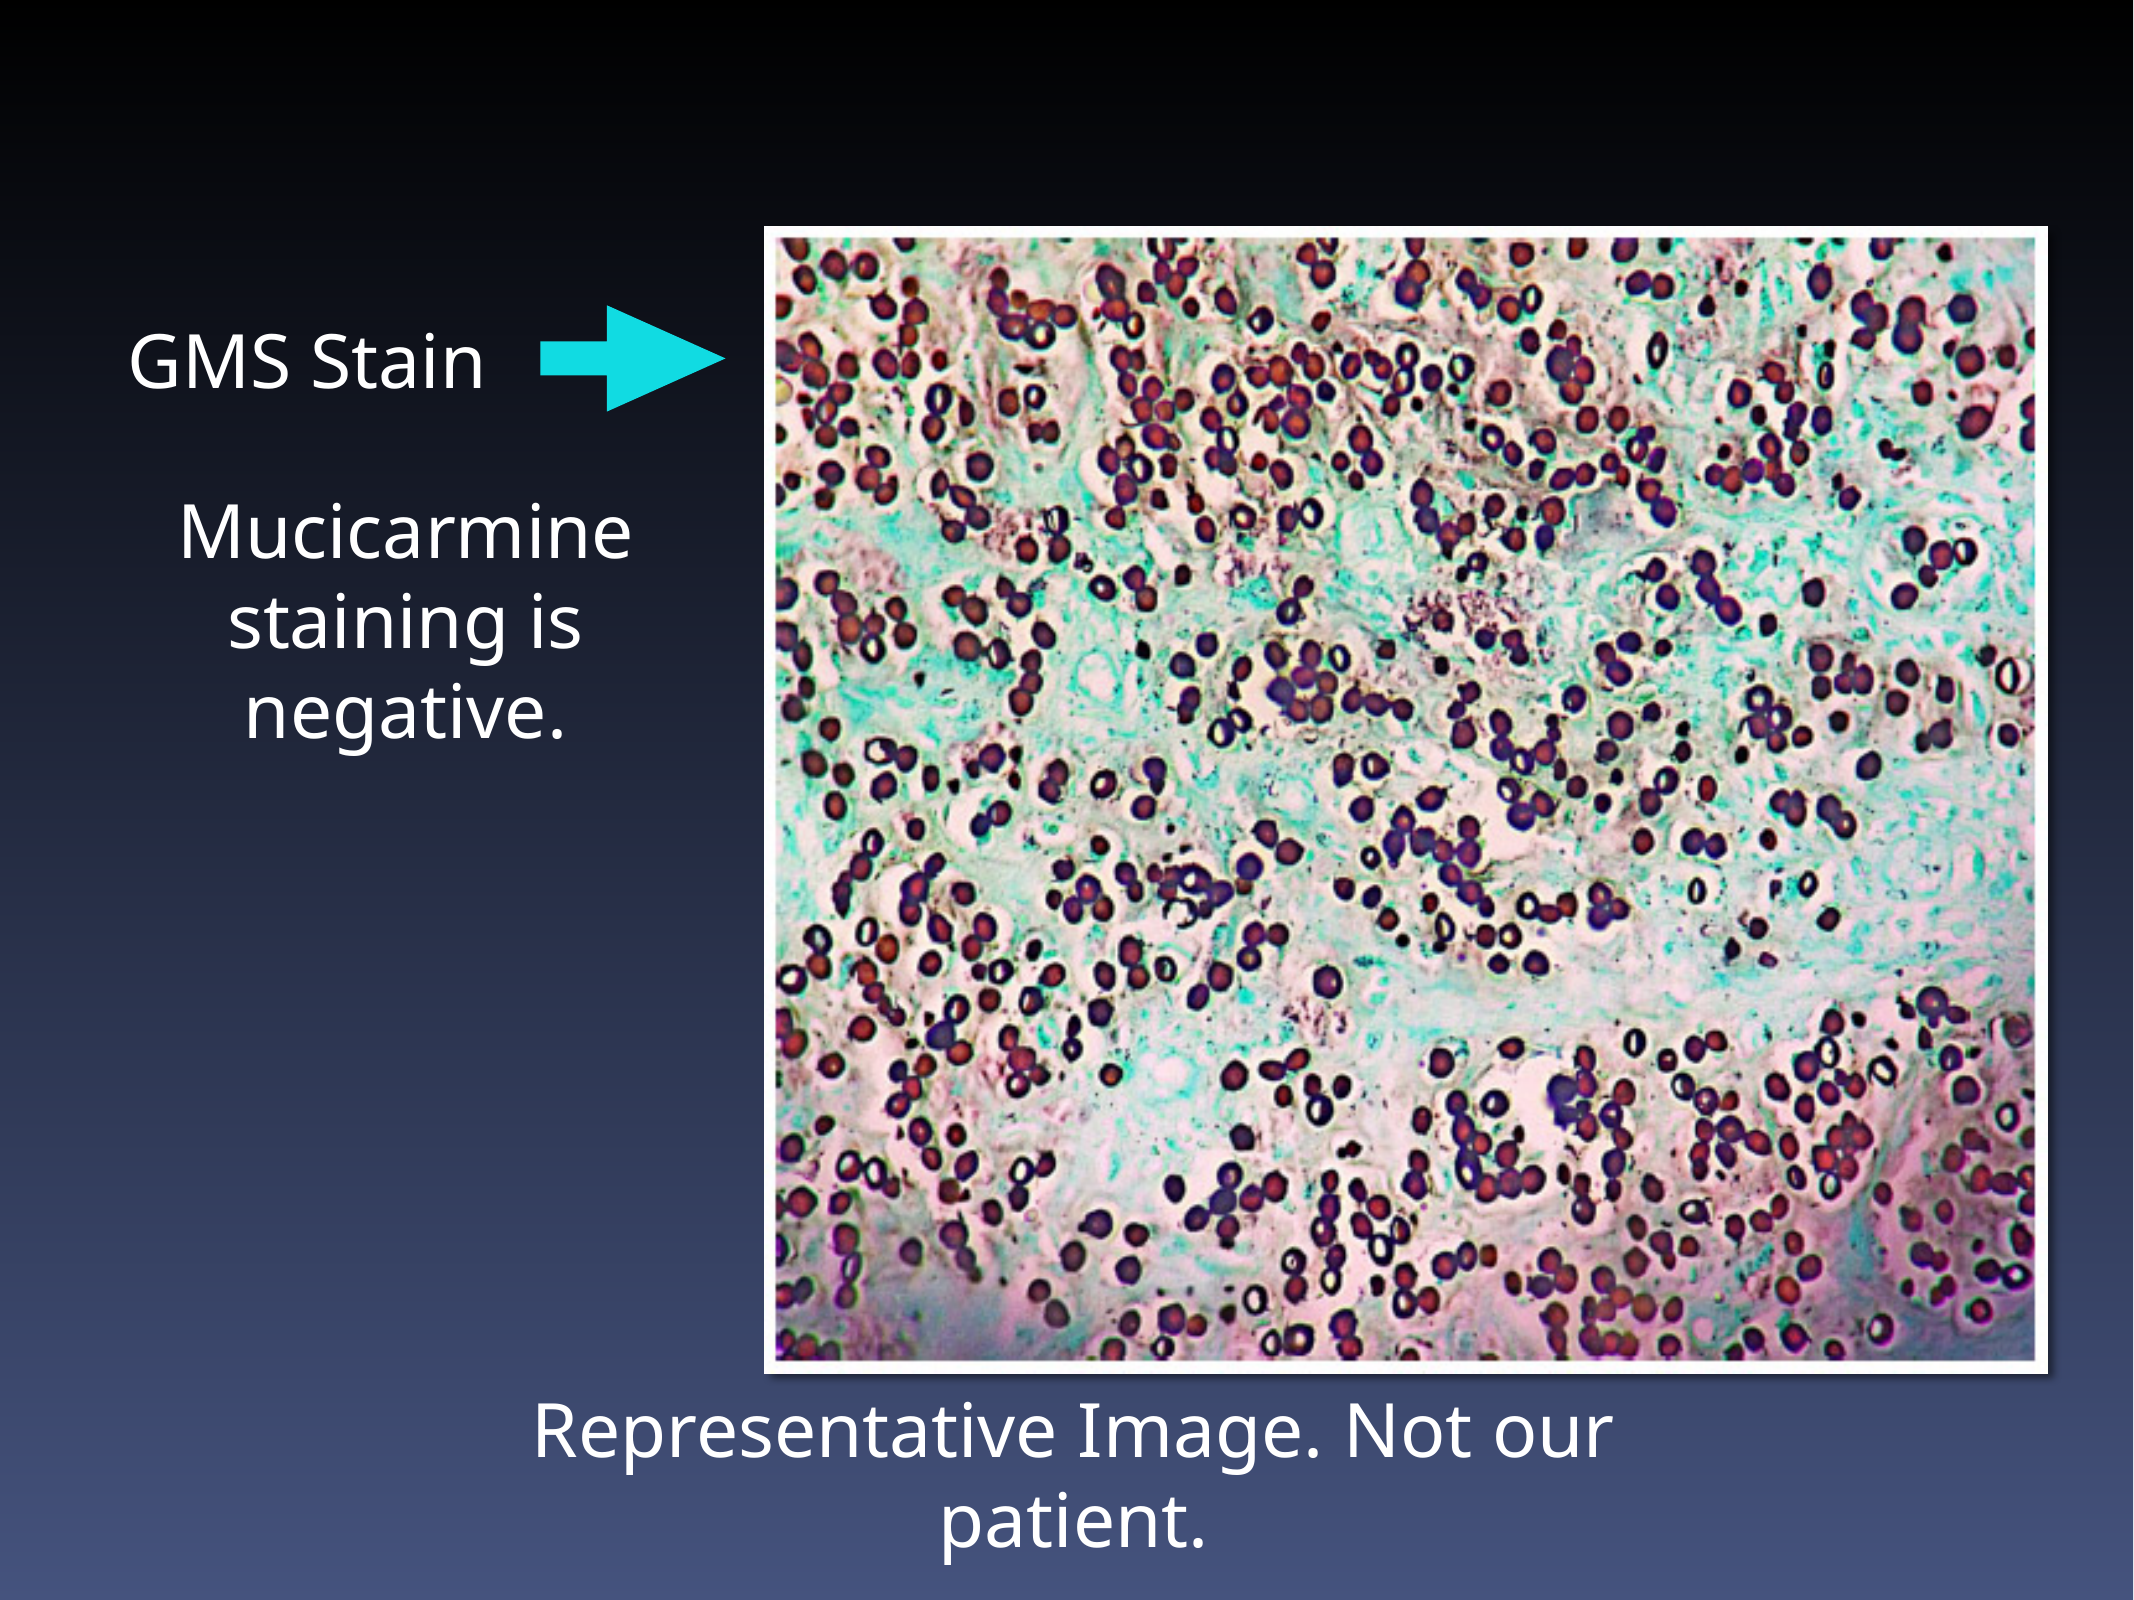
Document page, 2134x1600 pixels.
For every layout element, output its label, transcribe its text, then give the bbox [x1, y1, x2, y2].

text_box Mucicarmine staining is negative. [120, 474, 691, 762]
text_box [540, 305, 726, 412]
text_box Representative Image. Not our patient. [399, 1373, 1747, 1571]
text_box GMS Stain [92, 305, 542, 412]
picture [764, 226, 2049, 1374]
